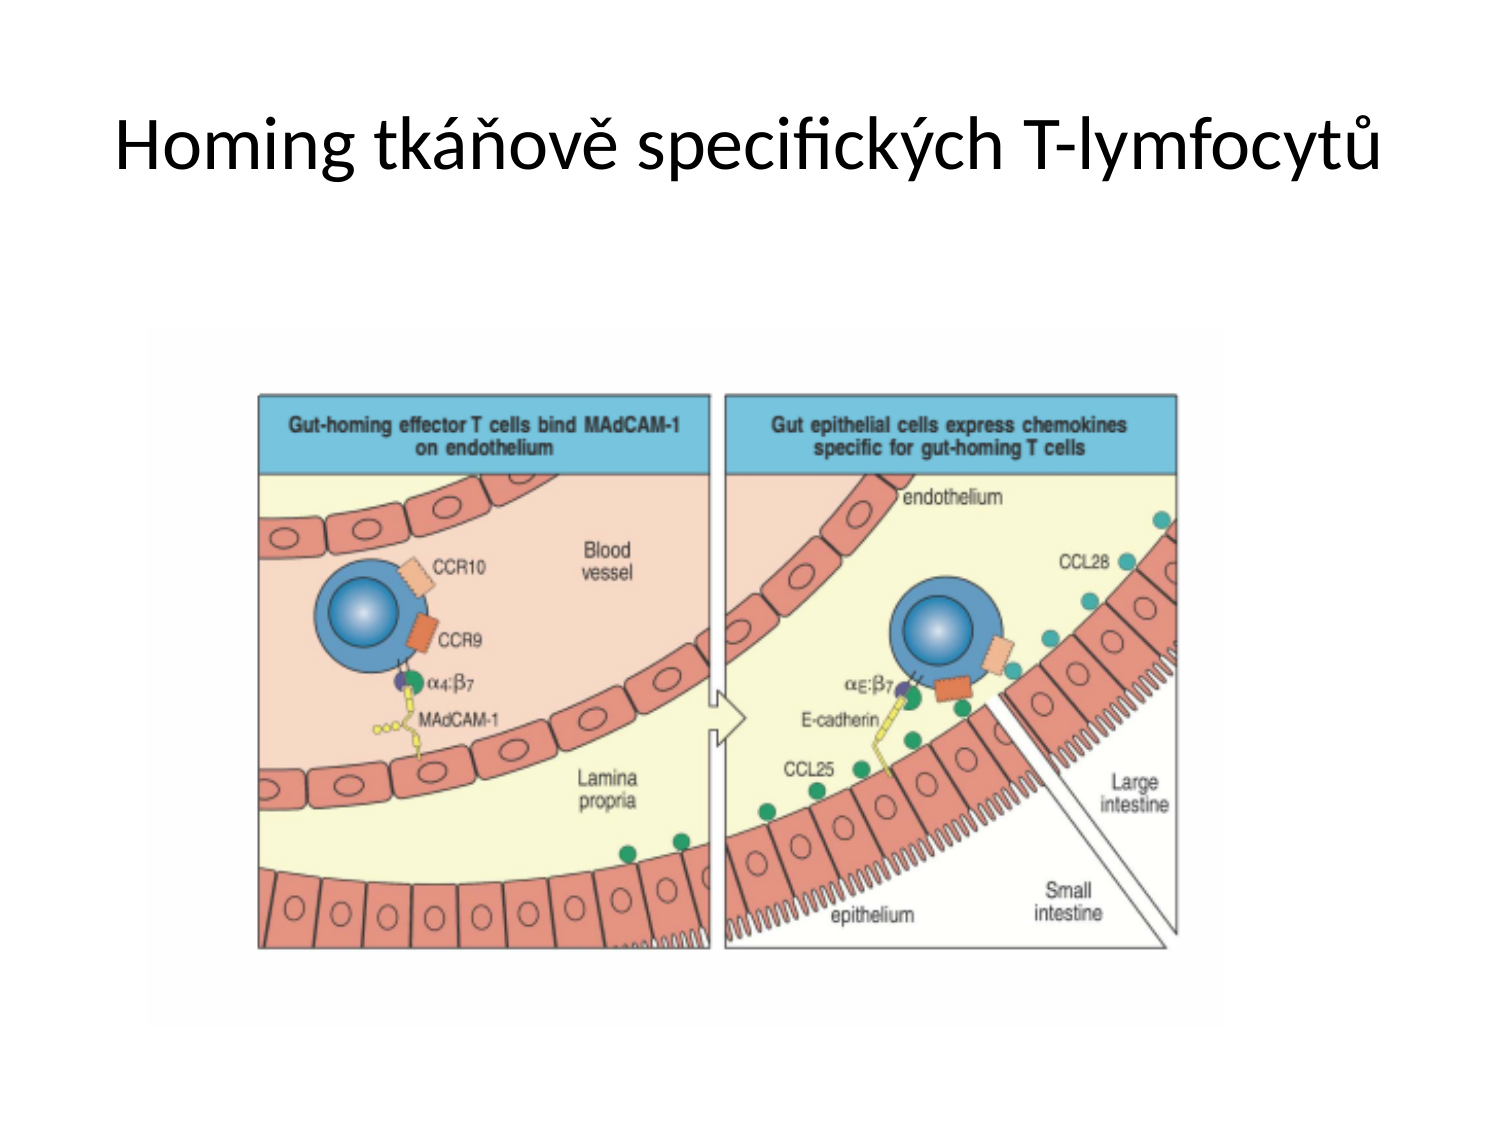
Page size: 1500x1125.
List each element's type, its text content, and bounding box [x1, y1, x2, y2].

picture [147, 325, 1223, 1028]
title Homing tkáňově specifických T-lymfocytů [75, 45, 1425, 233]
